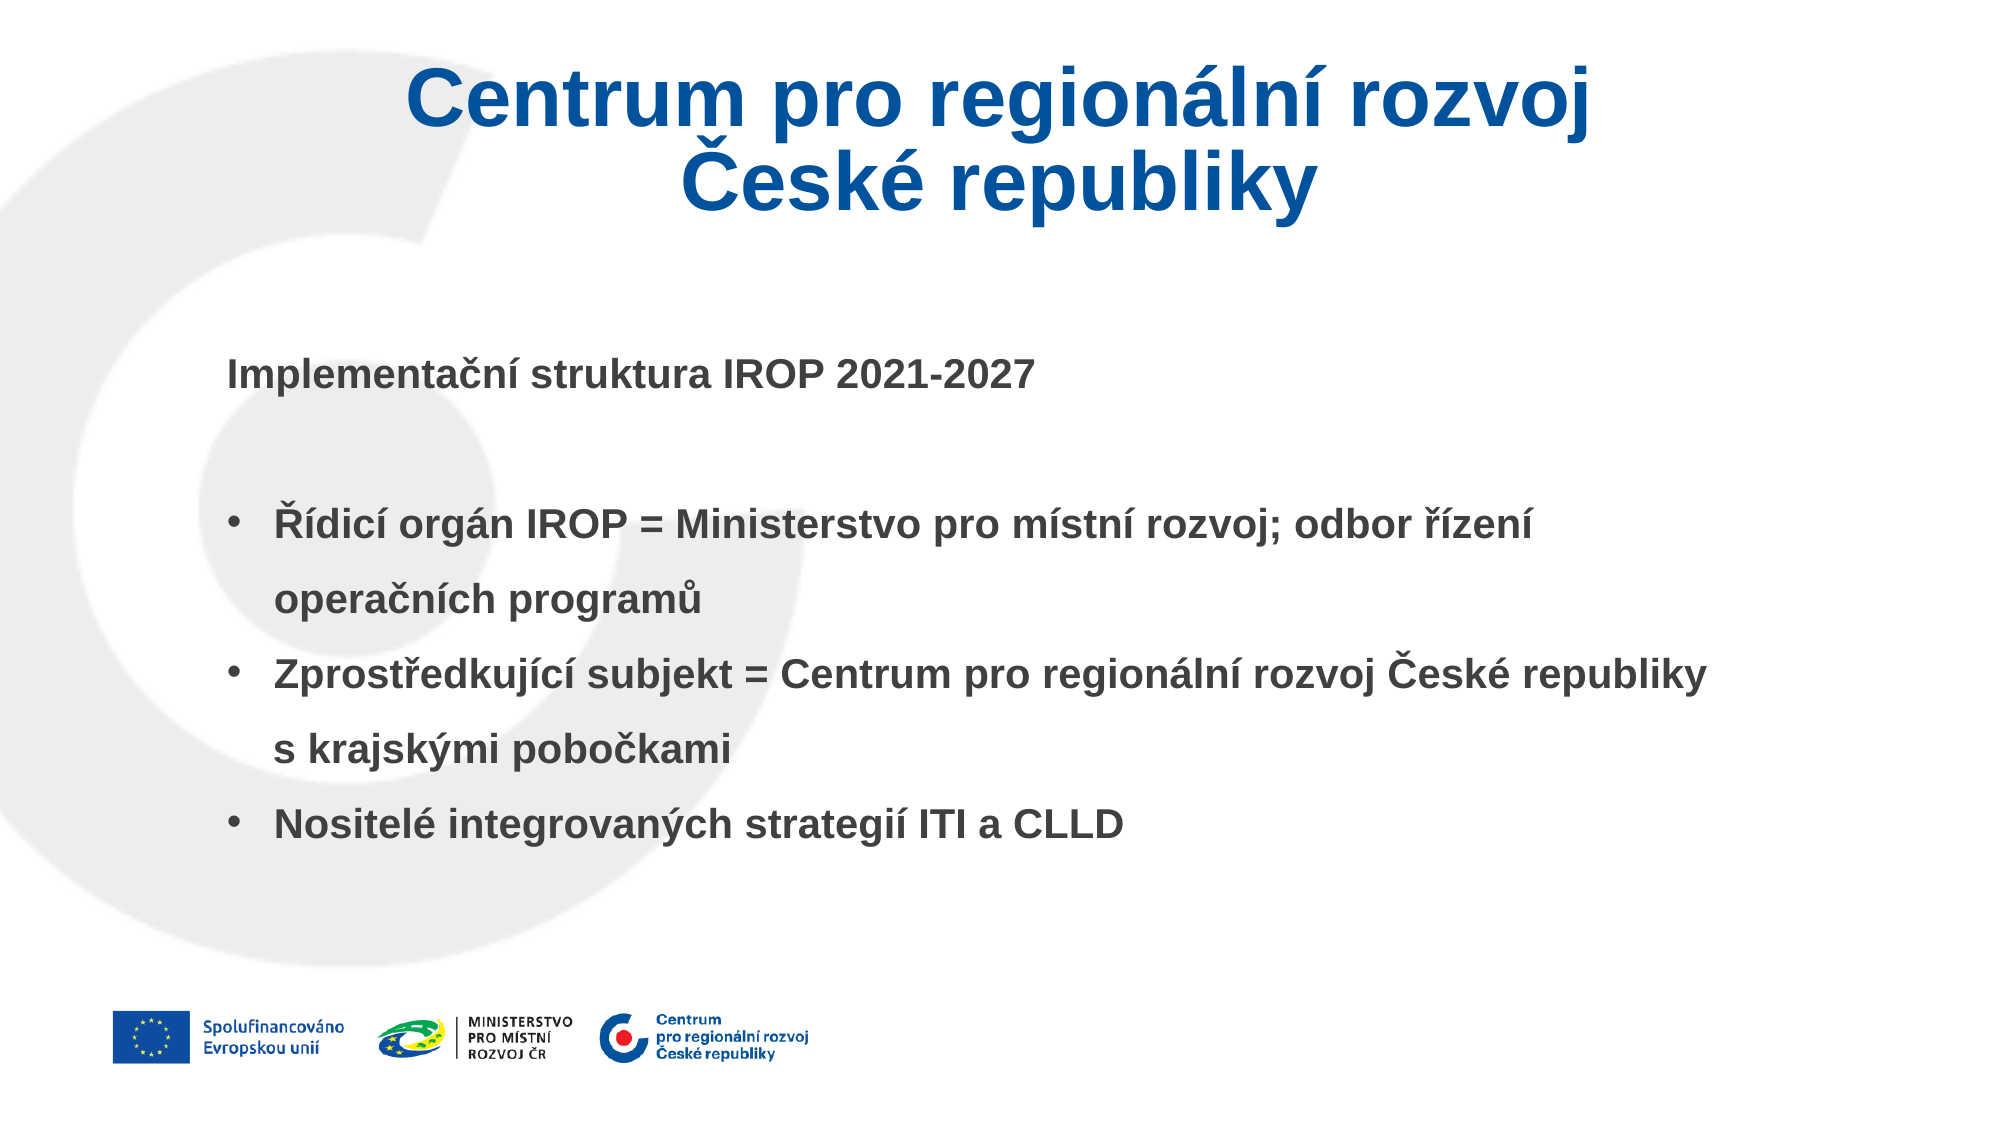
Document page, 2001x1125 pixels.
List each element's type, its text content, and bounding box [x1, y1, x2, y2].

text_box Centrum pro regionální rozvoj České republiky [324, 52, 1675, 257]
text_box Implementační struktura IROP 2021-2027 Řídicí orgán IROP = Ministerstvo pro místní rozvoj; odbor řízení operačních programů​ Zprostředkující subjekt = Centrum pro regionální rozvoj České republiky s krajskými pobočkami​ Nositelé integrovaných strategií ITI a CLLD [212, 314, 1756, 899]
picture [81, 989, 838, 1085]
